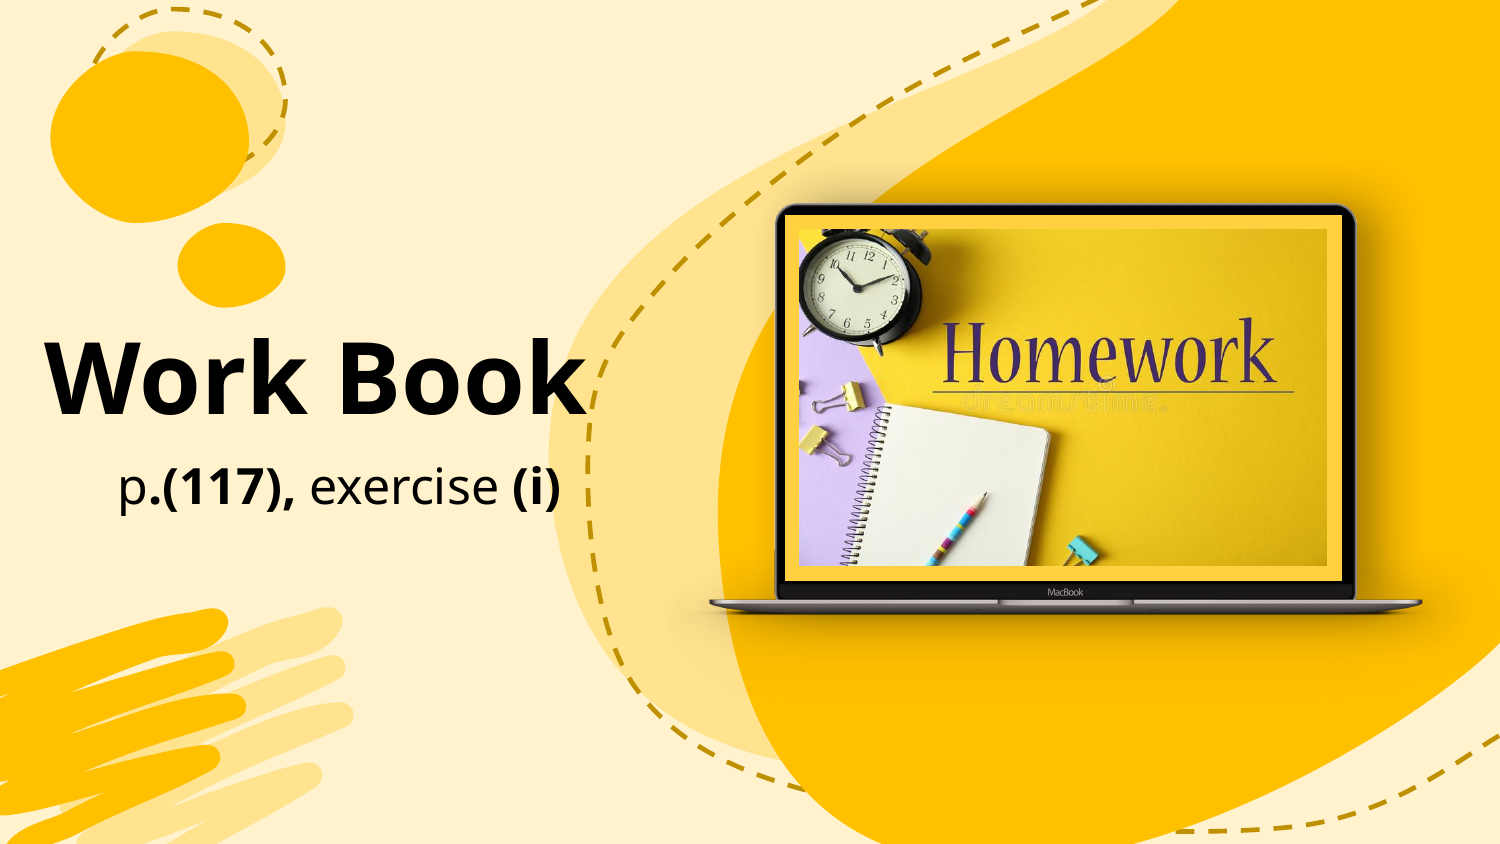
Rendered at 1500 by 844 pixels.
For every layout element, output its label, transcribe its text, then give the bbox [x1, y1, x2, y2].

title p.(117), exercise (i) [66, 445, 613, 530]
picture [659, 203, 1479, 699]
text_box Work Book [0, 304, 666, 445]
